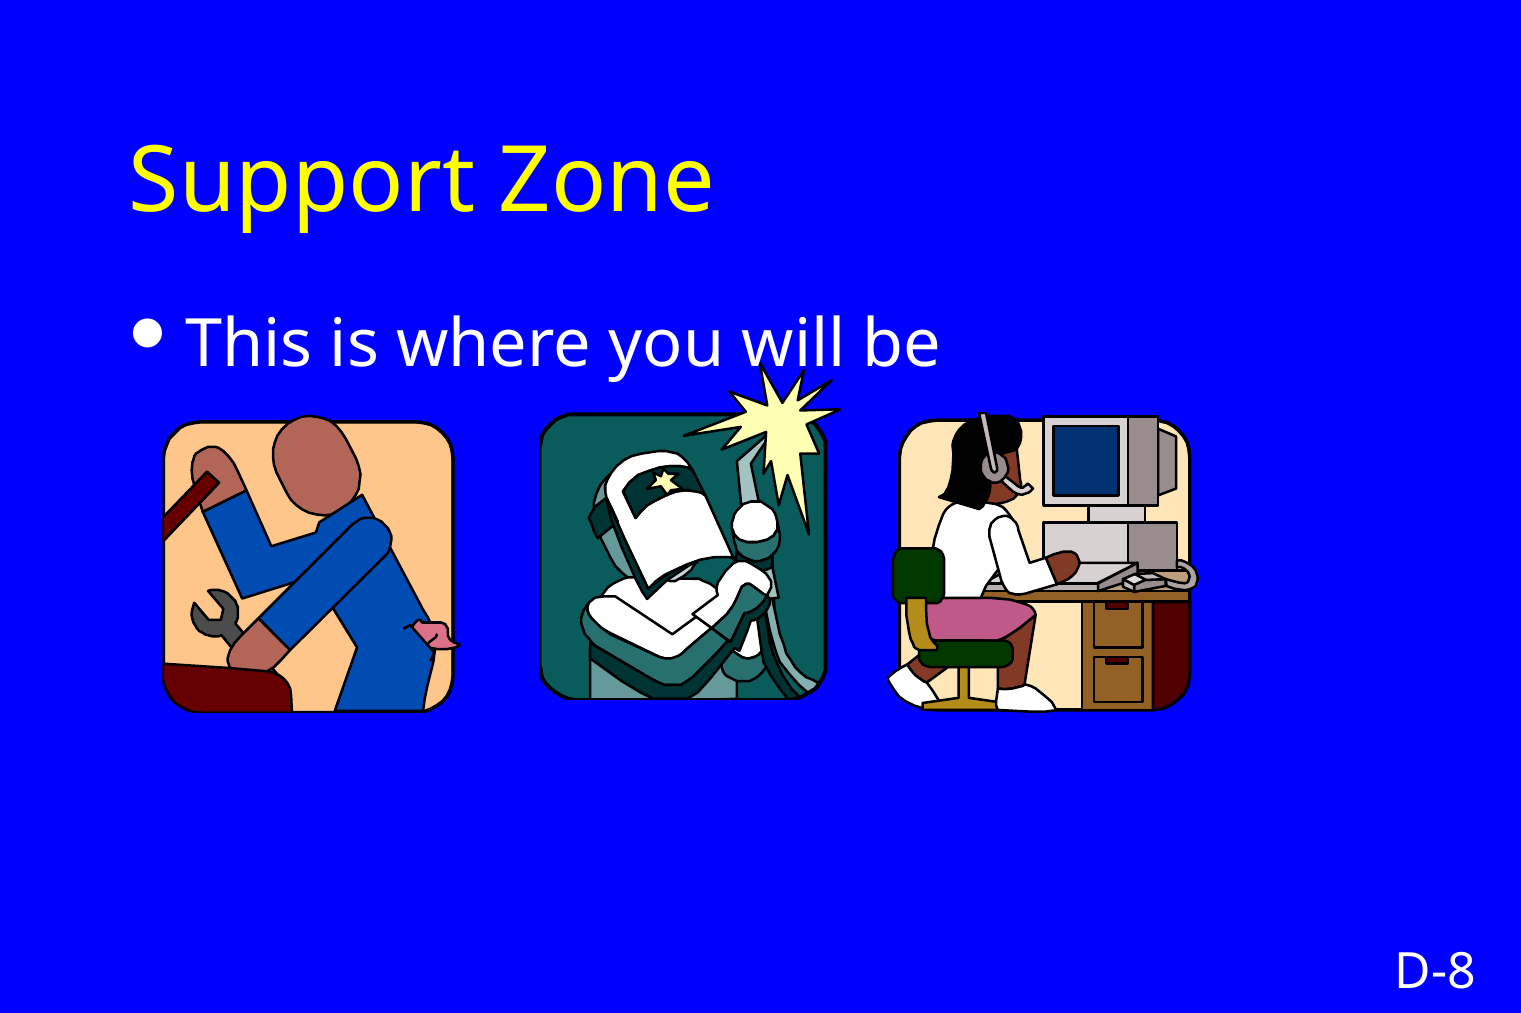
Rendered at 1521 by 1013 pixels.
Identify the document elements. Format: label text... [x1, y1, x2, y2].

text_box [162, 412, 461, 713]
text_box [539, 362, 841, 701]
list This is where you will be [114, 292, 1407, 900]
title Support Zone [114, 90, 1407, 259]
text_box D-8 [1360, 931, 1511, 1006]
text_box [887, 412, 1201, 715]
